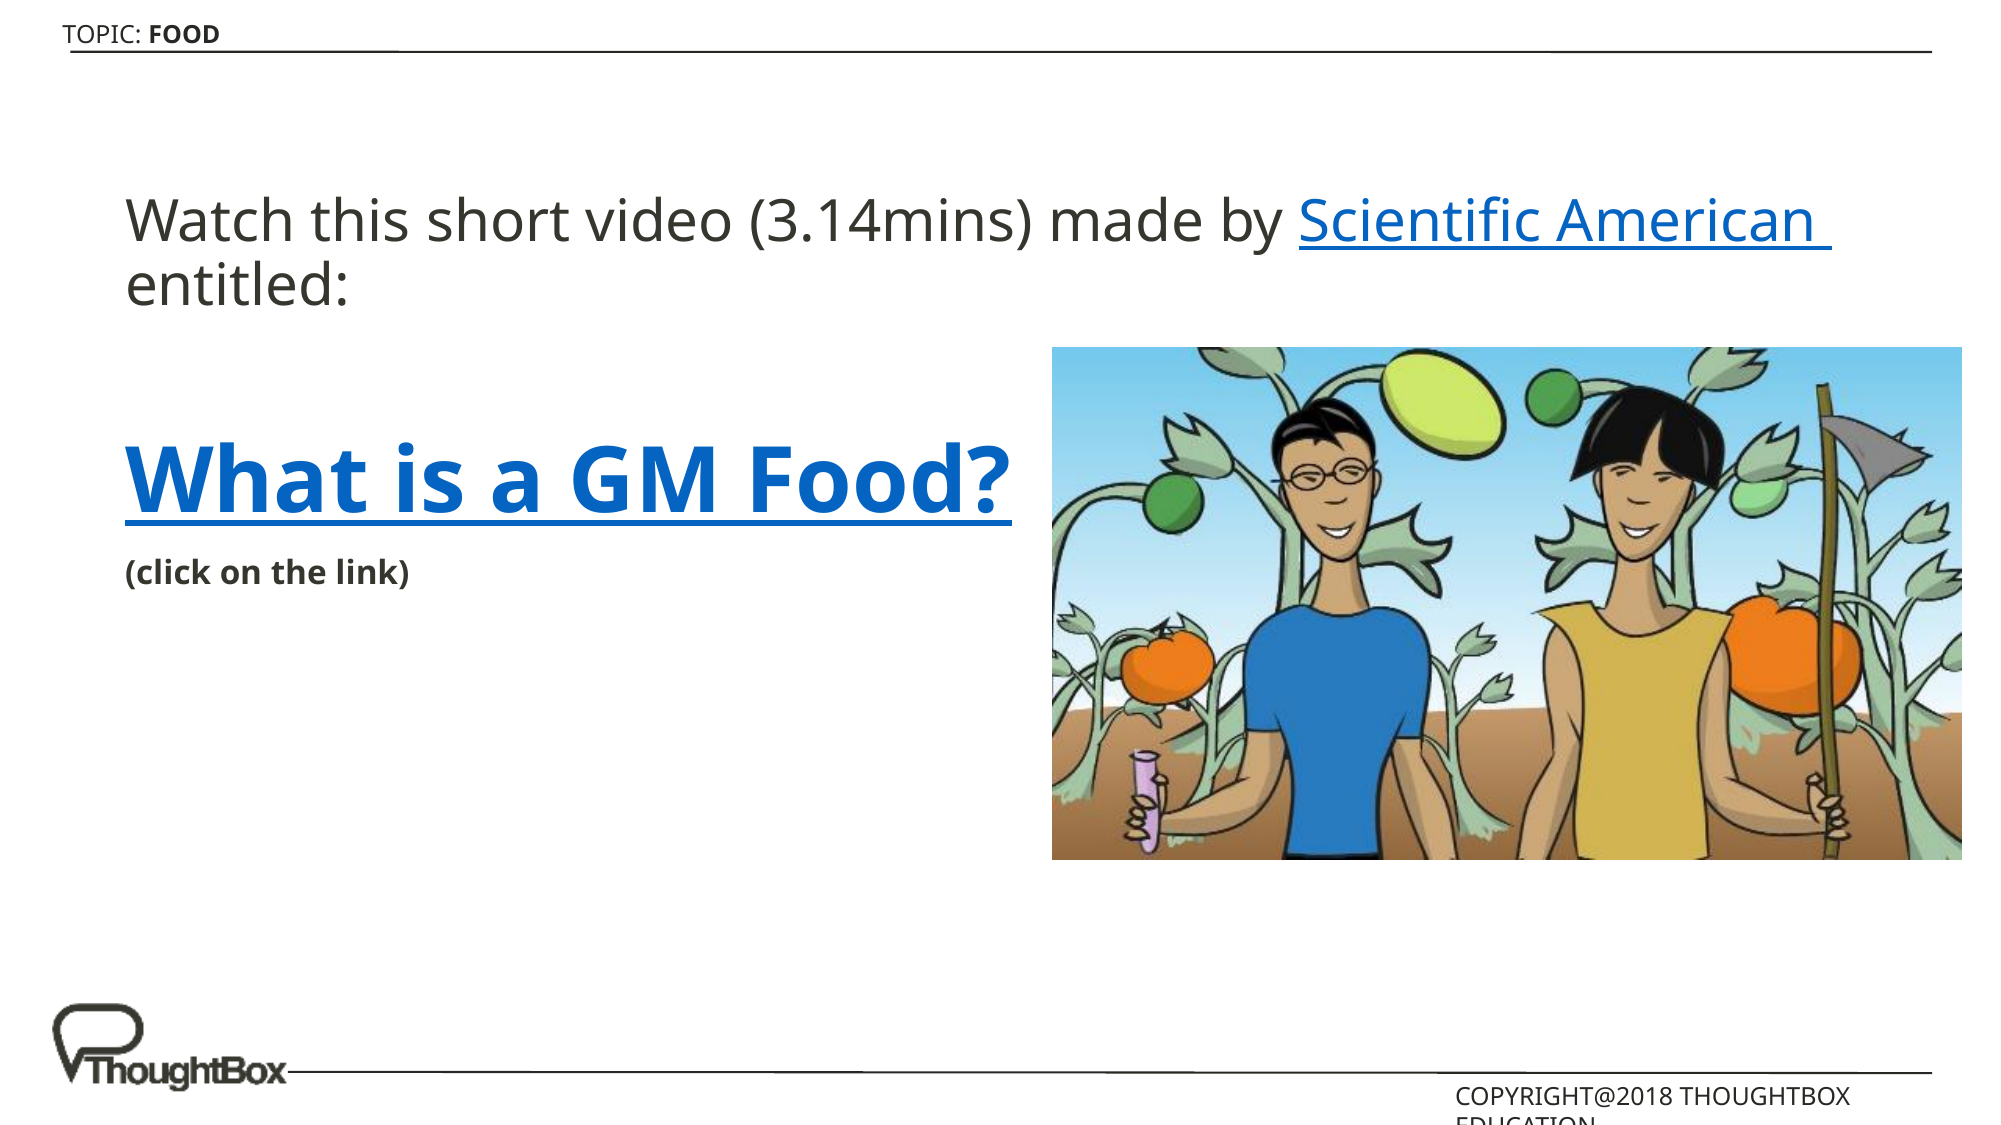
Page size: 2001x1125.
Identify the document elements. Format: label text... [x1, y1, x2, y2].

footer [662, 1042, 1338, 1103]
picture [1052, 347, 1962, 860]
picture [51, 1002, 288, 1093]
list Watch this short video (3.14mins) made by Scientific American entitled: What is a GM Food? (click on the link) [110, 176, 1912, 1043]
